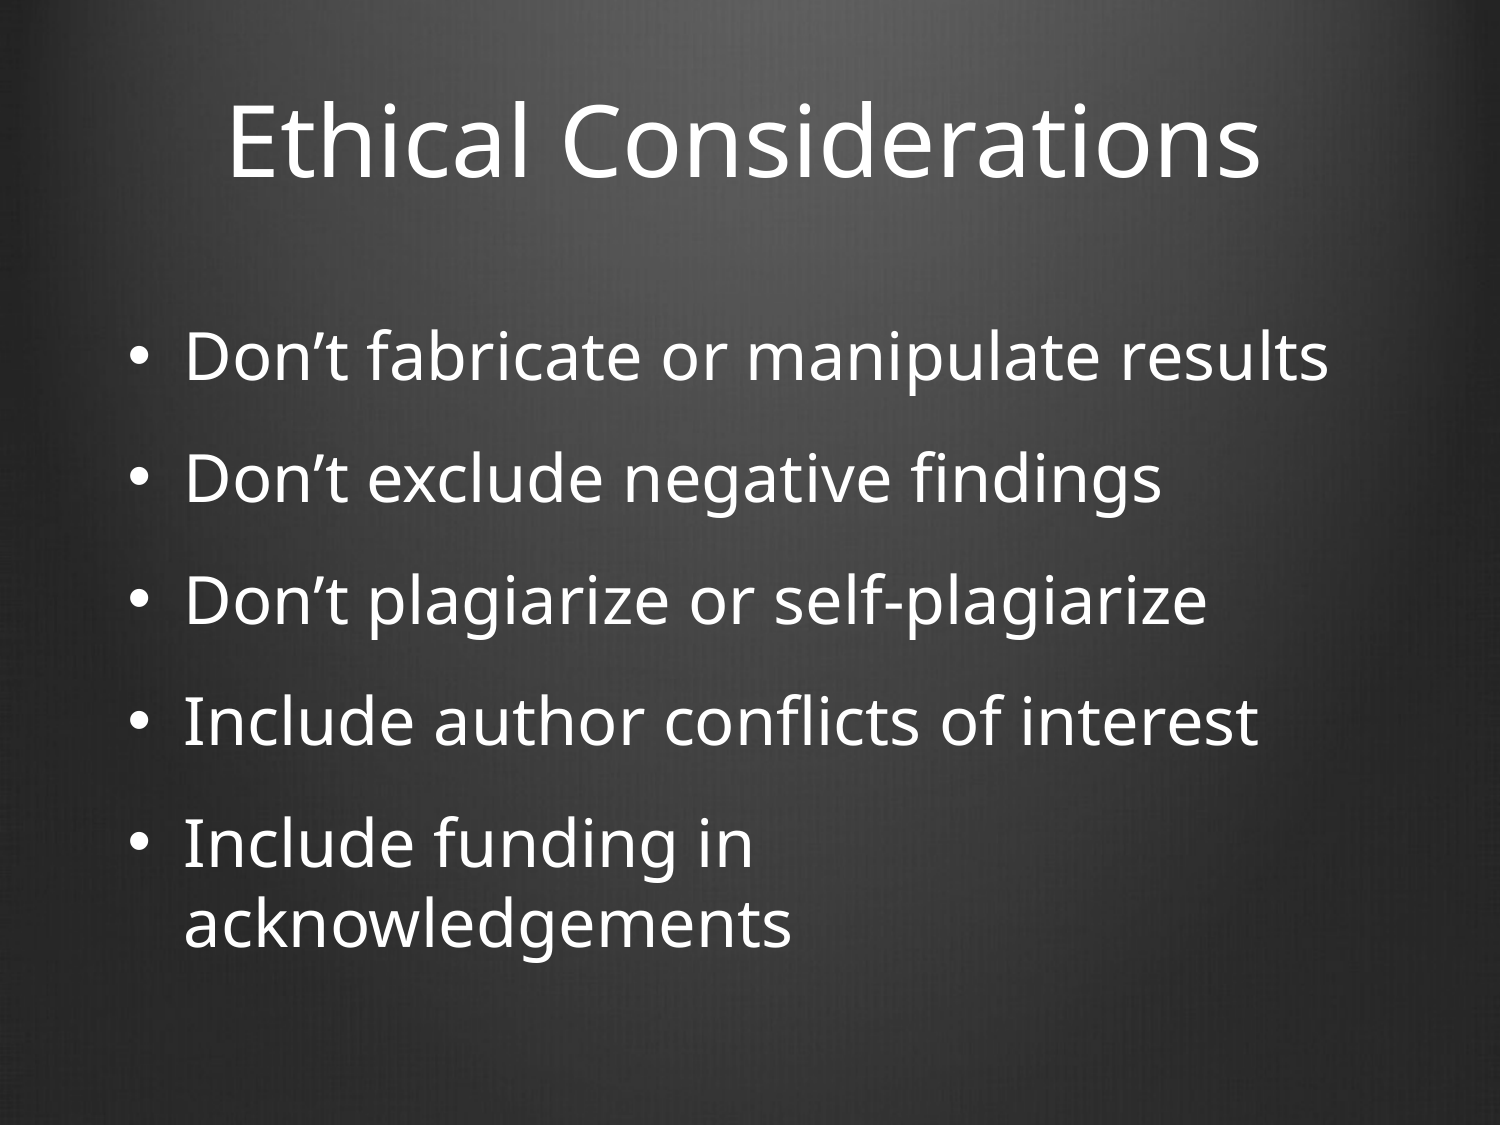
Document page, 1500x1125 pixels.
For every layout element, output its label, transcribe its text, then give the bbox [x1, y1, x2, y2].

title Ethical Considerations [112, 19, 1388, 255]
list Don’t fabricate or manipulate results Don’t exclude negative findings Don’t plagiarize or self-plagiarize Include author conflicts of interest Include funding in acknowledgements [112, 306, 1388, 1005]
